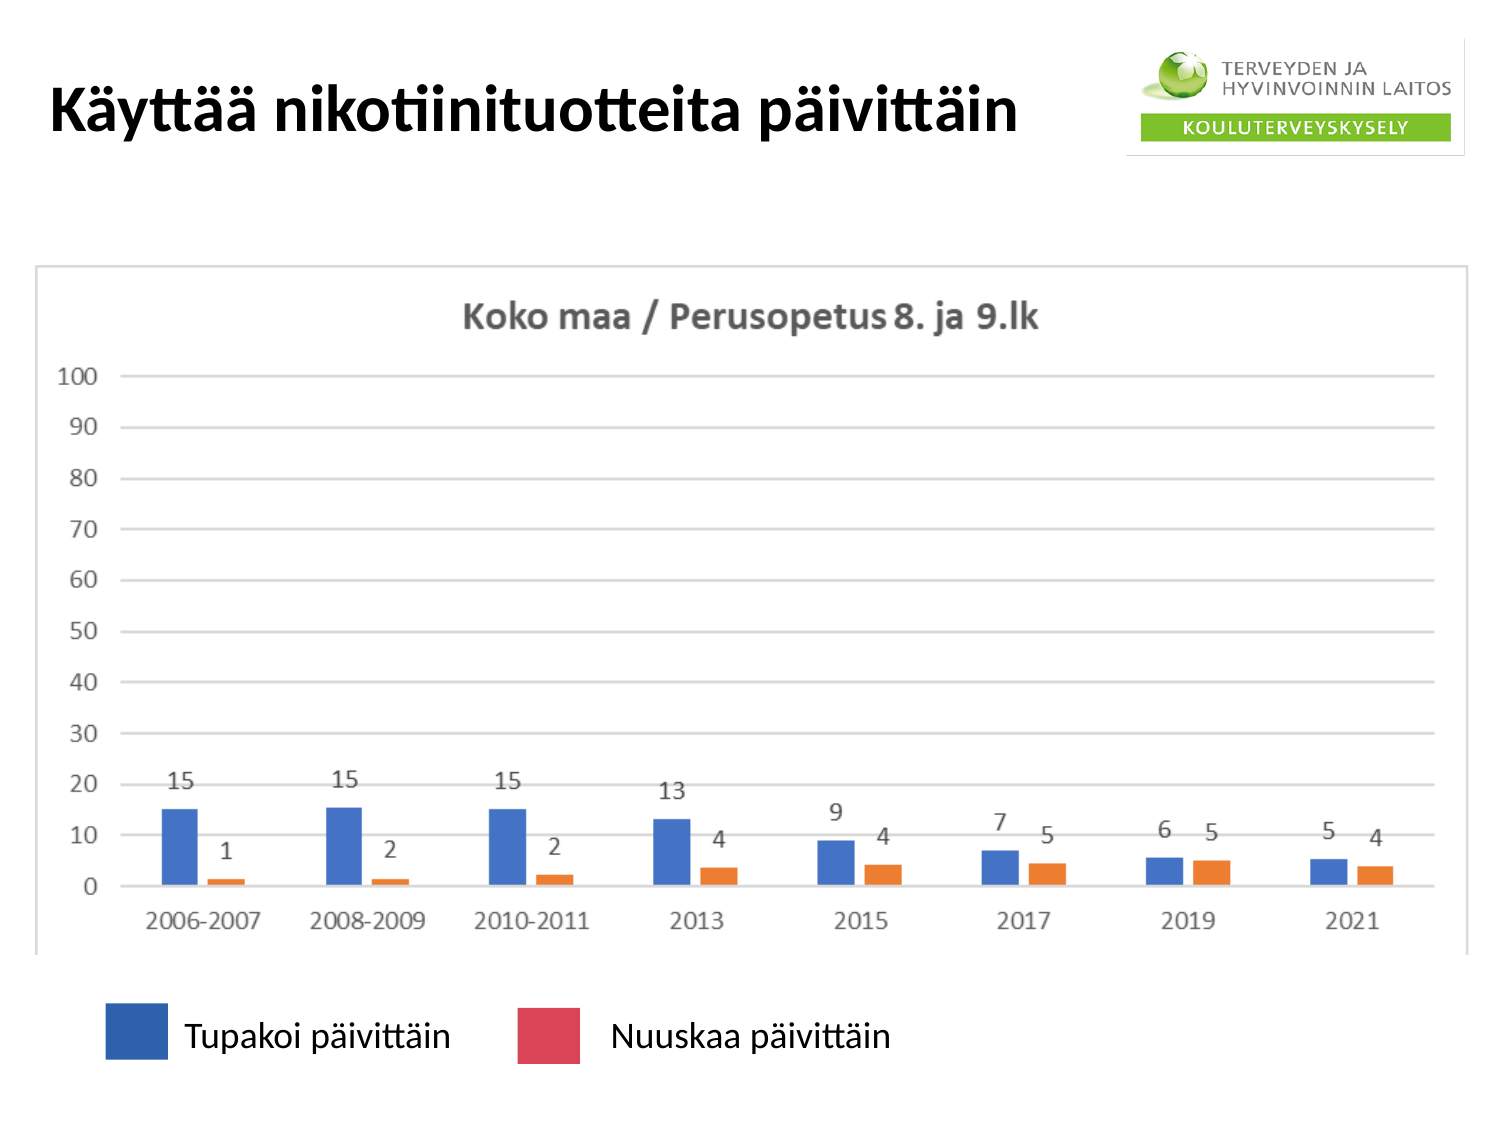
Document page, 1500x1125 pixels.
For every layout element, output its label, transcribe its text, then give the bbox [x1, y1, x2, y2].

picture [34, 265, 1469, 955]
text_box [104, 1002, 169, 1061]
picture [1126, 38, 1465, 156]
text_box Tupakoi päivittäin [169, 1003, 502, 1064]
text_box Nuuskaa päivittäin [595, 1003, 992, 1064]
title Käyttää nikotiinituotteita päivittäin [35, 66, 1277, 259]
text_box [517, 1007, 581, 1065]
